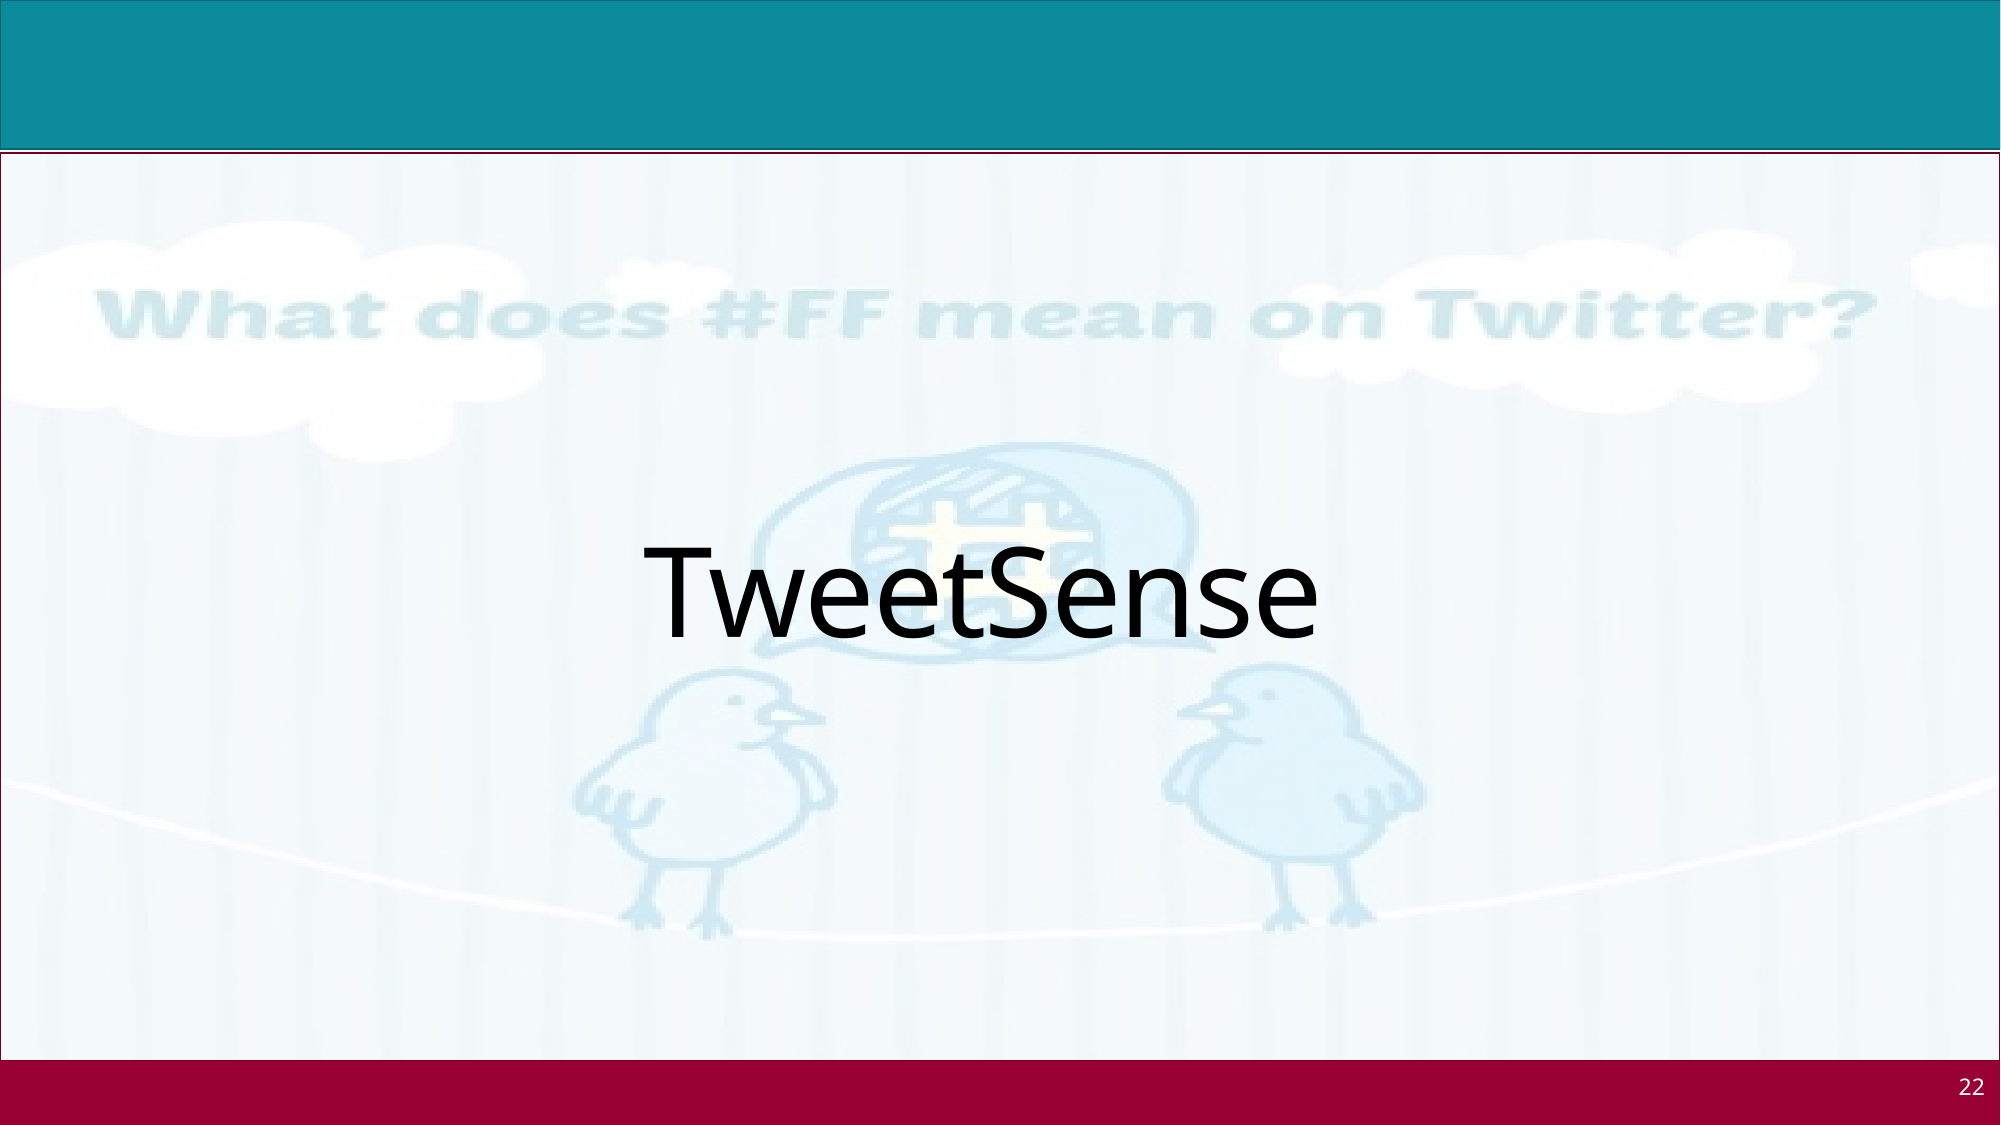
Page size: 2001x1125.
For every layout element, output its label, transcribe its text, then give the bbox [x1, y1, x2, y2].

text_box TweetSense [121, 145, 1846, 672]
text_box [0, 152, 2000, 1061]
slide_number 22 [1748, 1065, 2000, 1125]
